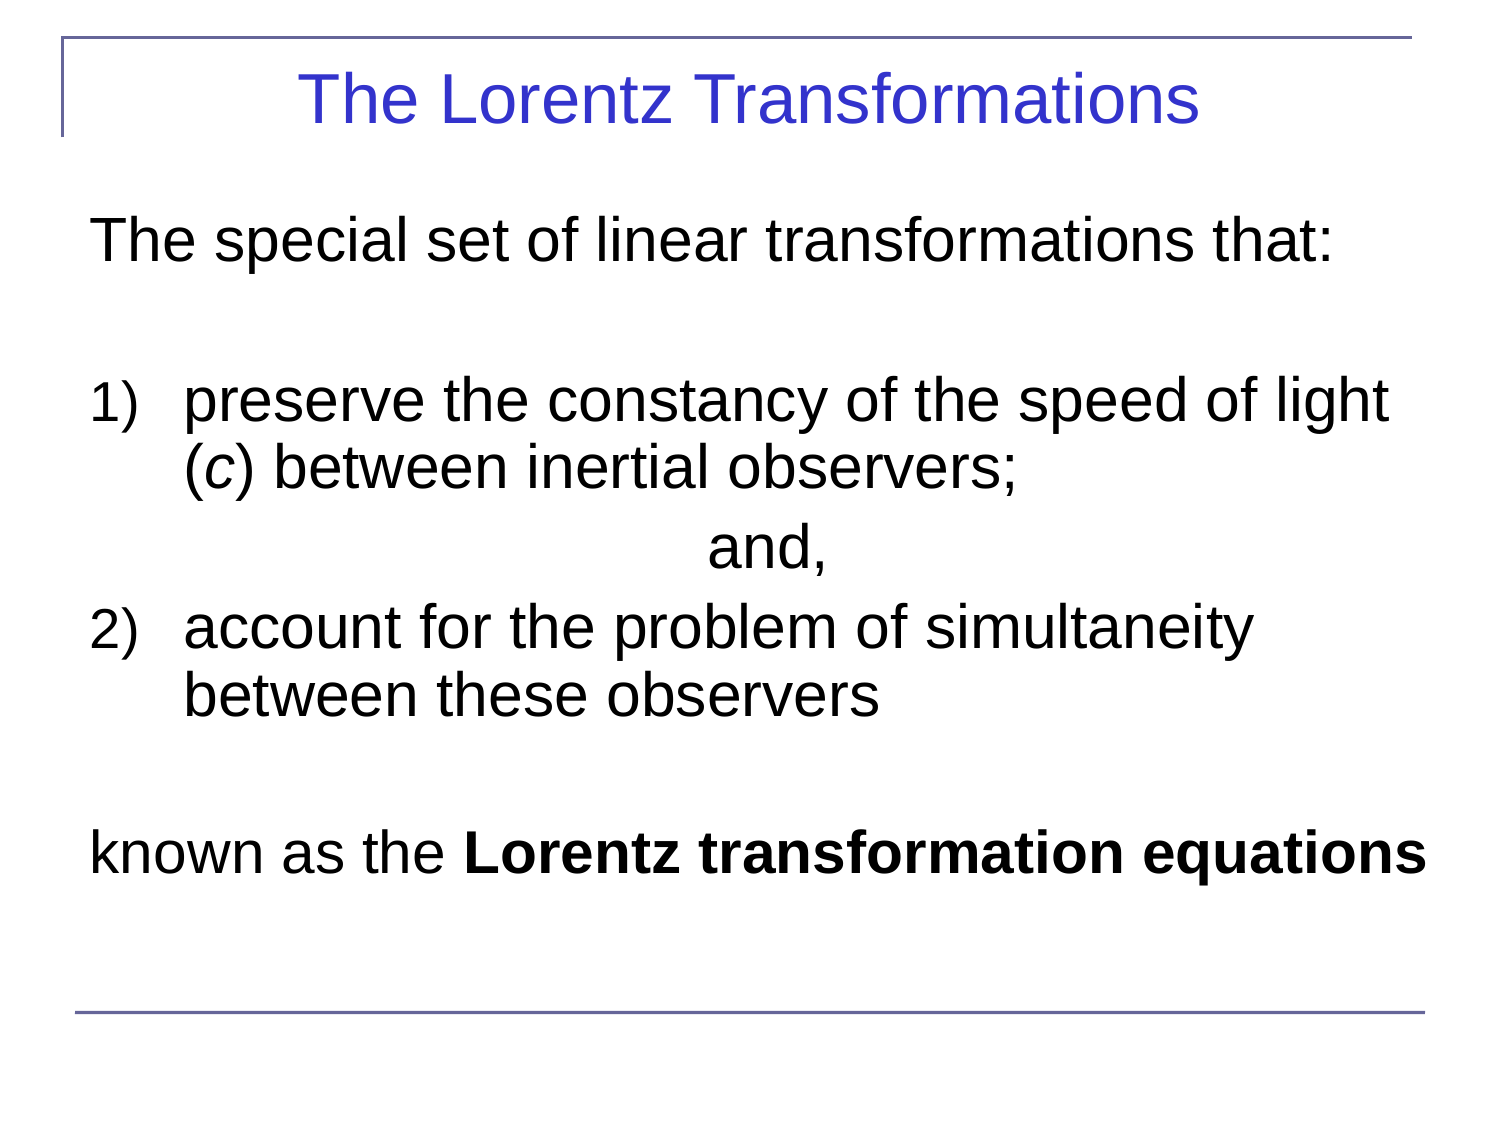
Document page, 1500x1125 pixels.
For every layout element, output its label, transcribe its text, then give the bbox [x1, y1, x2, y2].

title The Lorentz Transformations [75, 45, 1425, 171]
list The special set of linear transformations that: preserve the constancy of the speed of light (c) between inertial observers; and, account for the problem of simultaneity between these observers known as the Lorentz transformation equations [74, 200, 1463, 938]
